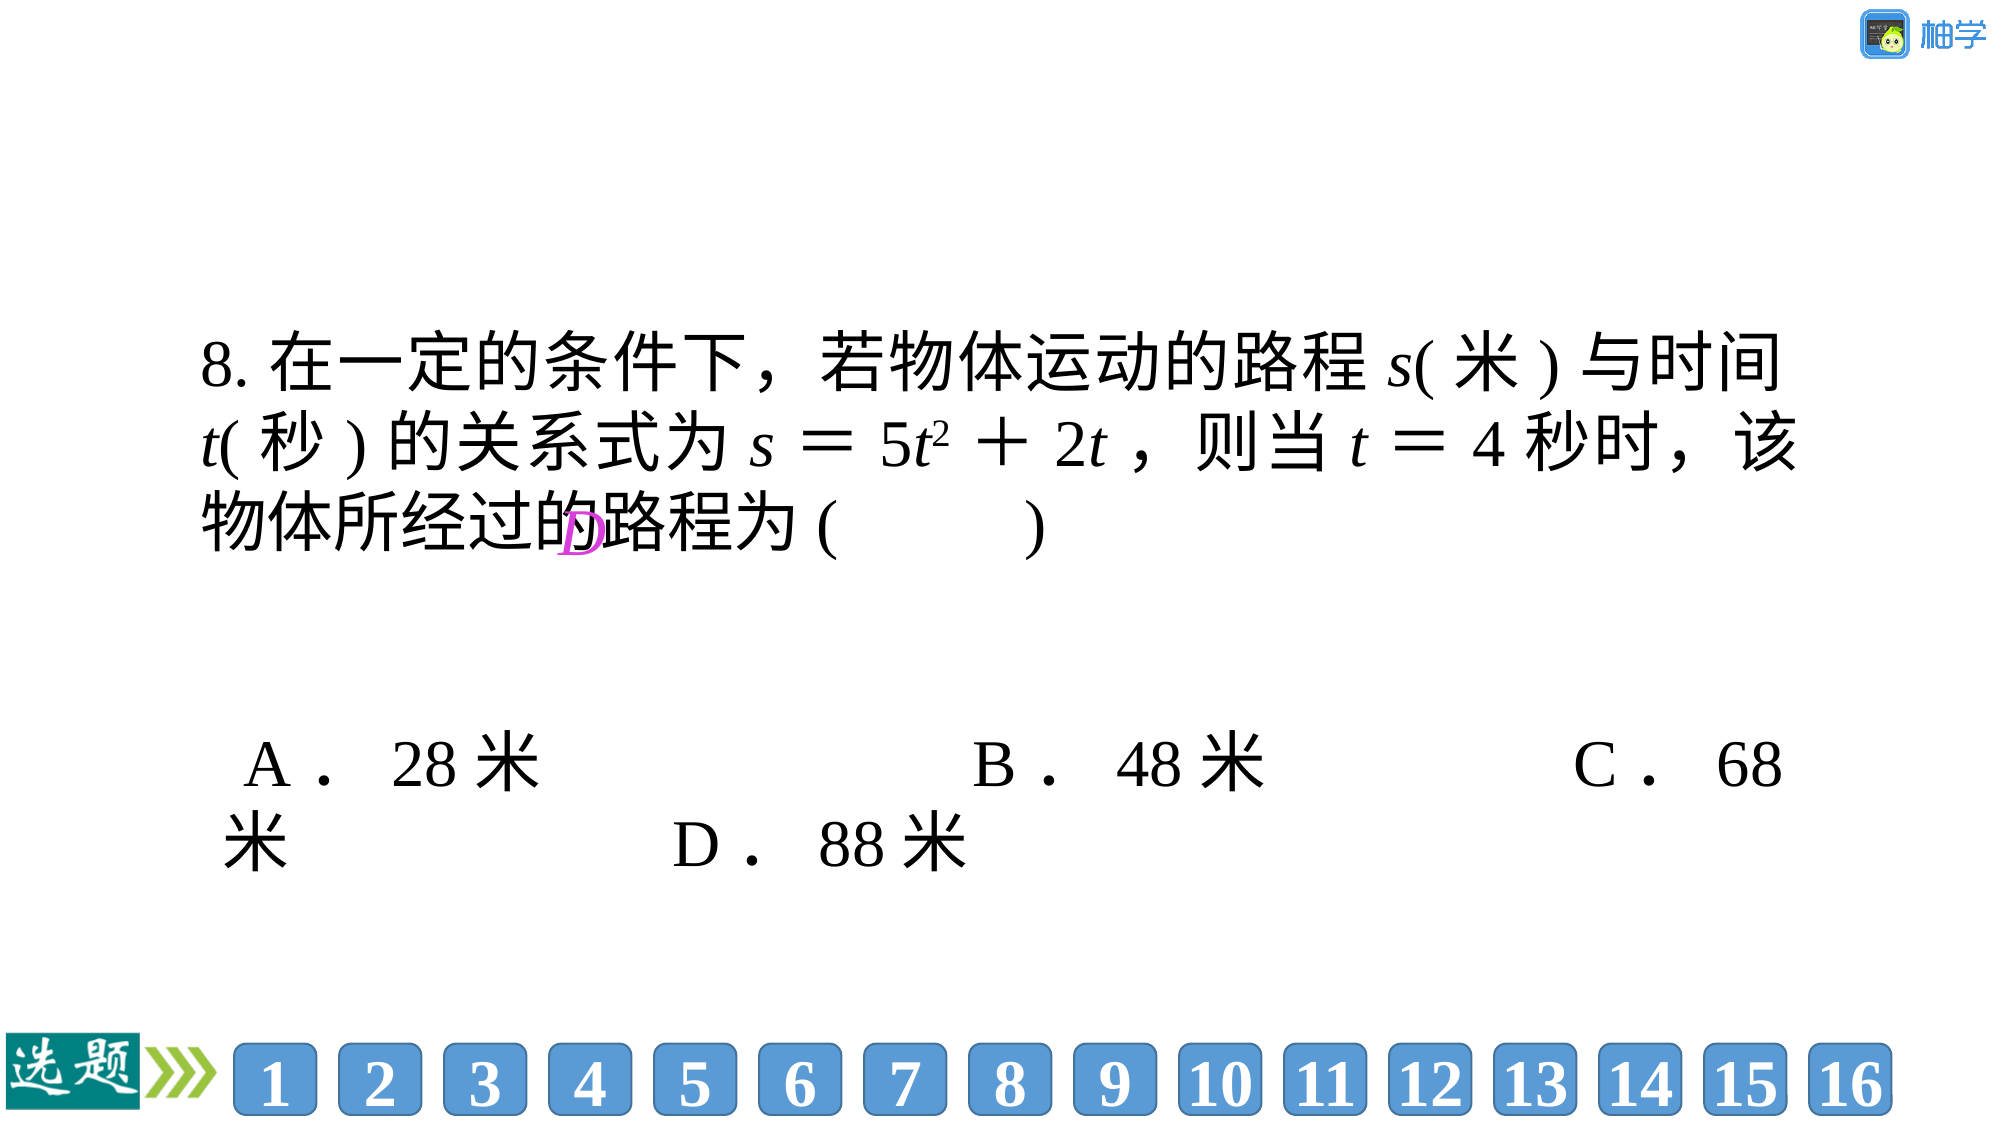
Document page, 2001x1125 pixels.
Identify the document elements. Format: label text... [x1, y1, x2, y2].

text_box D [543, 481, 611, 577]
picture [5, 1029, 223, 1115]
picture [1860, 9, 1986, 59]
text_box 8.在一定的条件下，若物体运动的路程s(米)与时间t(秒)的关系式为s＝5t2＋2t，则当t＝4秒时，该物体所经过的路程为(%////%) A．28米 B．48米 C．68米 D．88米 [185, 312, 1815, 887]
